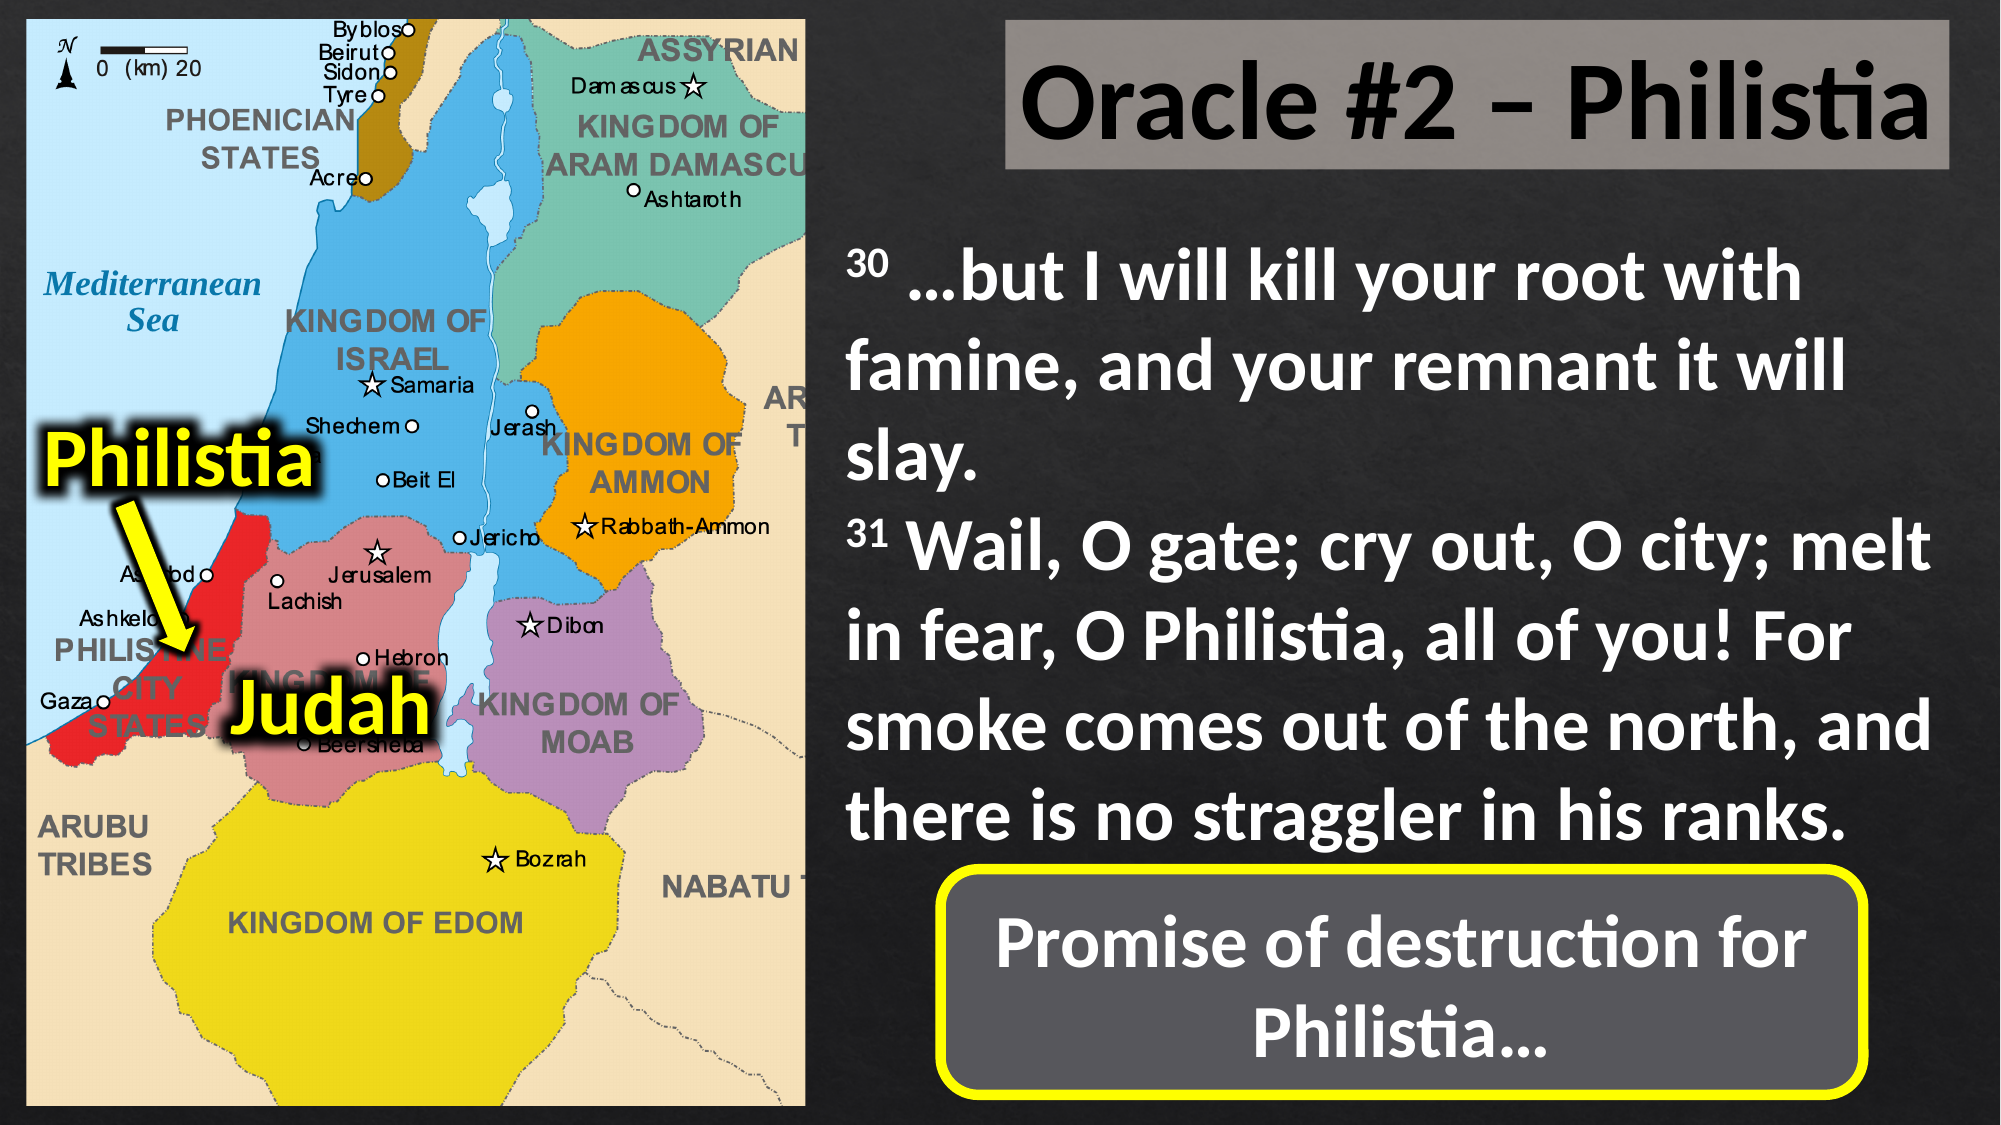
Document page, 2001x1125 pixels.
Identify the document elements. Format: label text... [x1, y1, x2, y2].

text_box Promise of destruction for Philistia… [939, 867, 1865, 1097]
text_box 30 …but I will kill your root with famine, and your remnant it will slay. 31 Wail, O gate; cry out, O city; melt in fear, O Philistia, all of you! For smoke comes out of the north, and there is no straggler in his ranks. [830, 217, 1974, 953]
text_box Oracle #2 – Philistia [1005, 19, 1950, 170]
picture [26, 19, 806, 1106]
